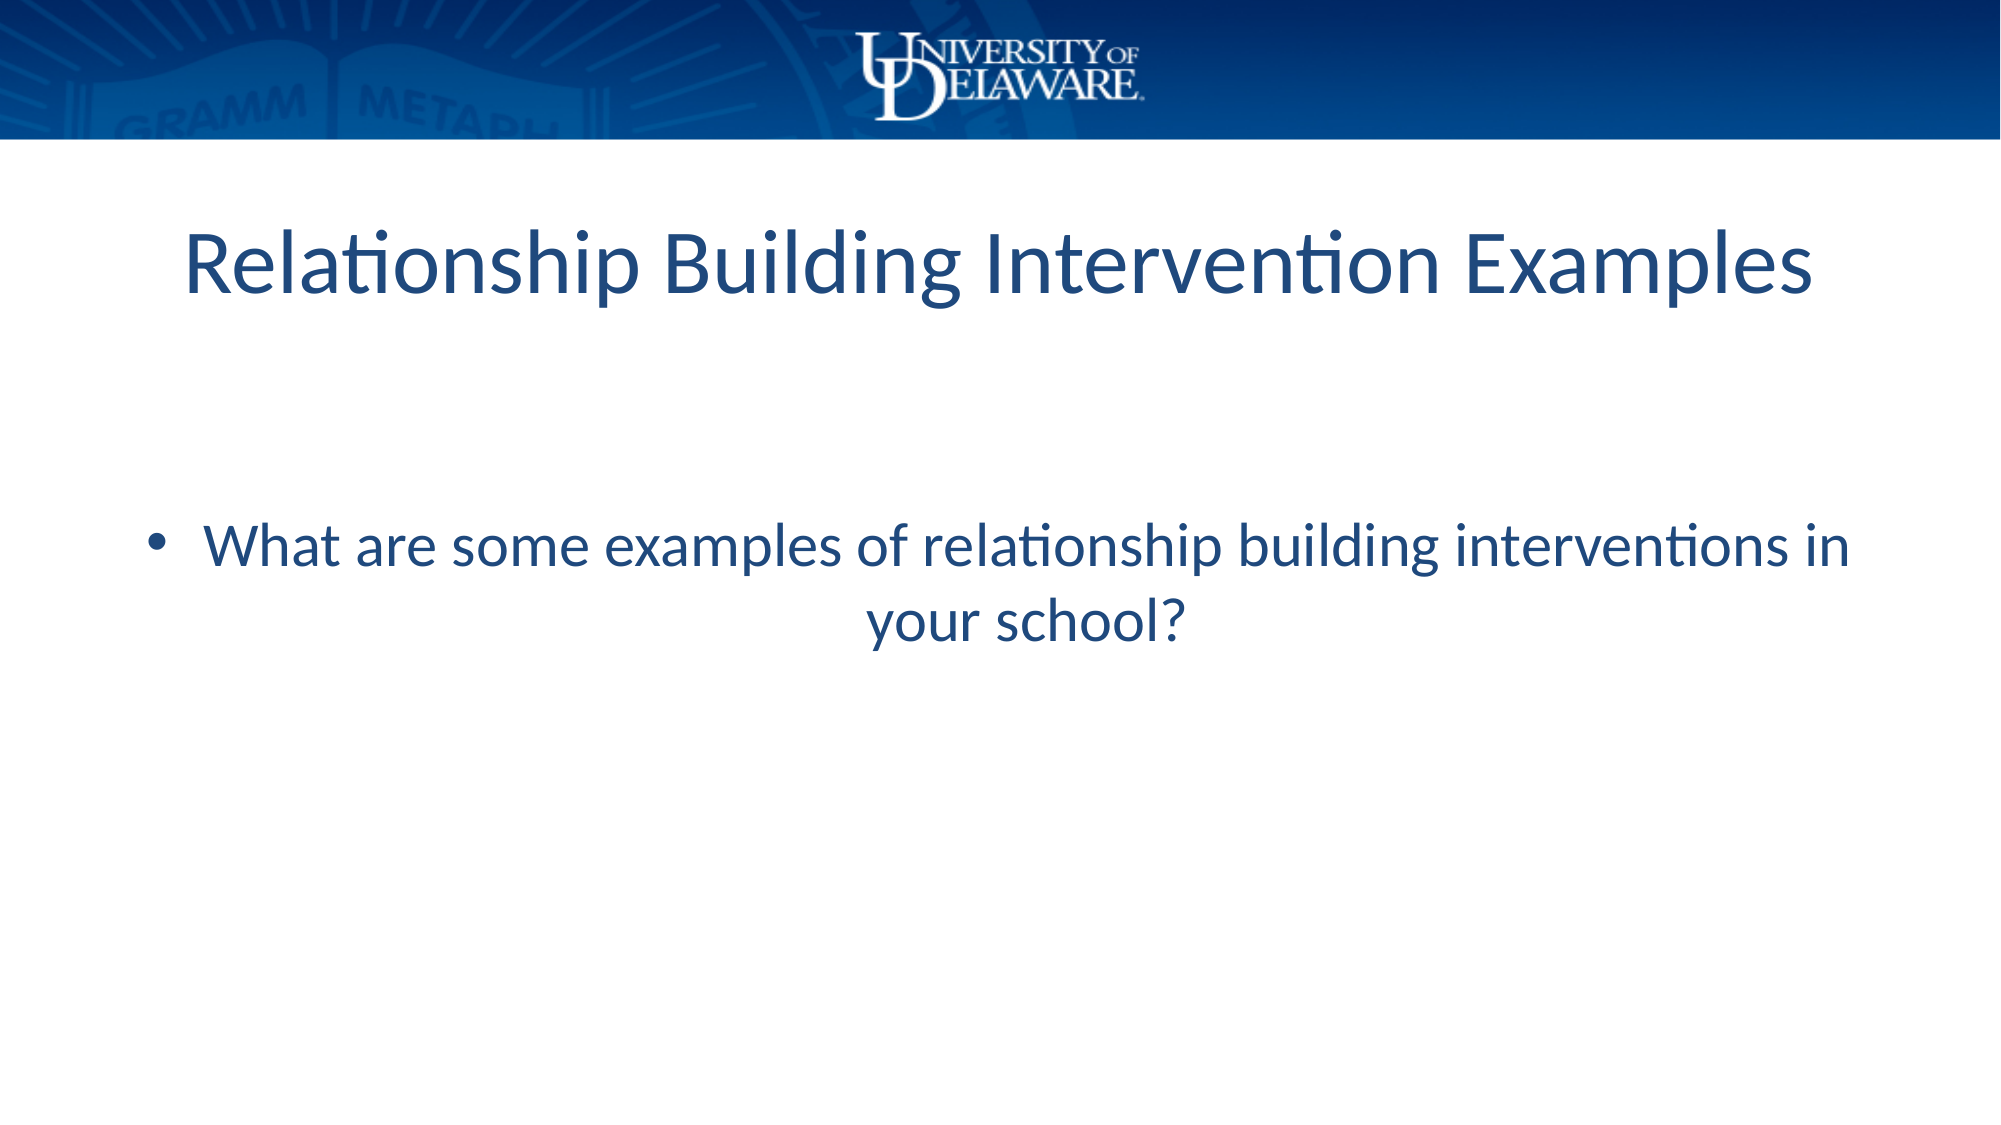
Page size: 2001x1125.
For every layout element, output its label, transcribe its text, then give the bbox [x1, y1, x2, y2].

title Relationship Building Intervention Examples [99, 153, 1900, 361]
list What are some examples of relationship building interventions in your school? [99, 496, 1900, 697]
picture [0, 0, 2001, 1125]
